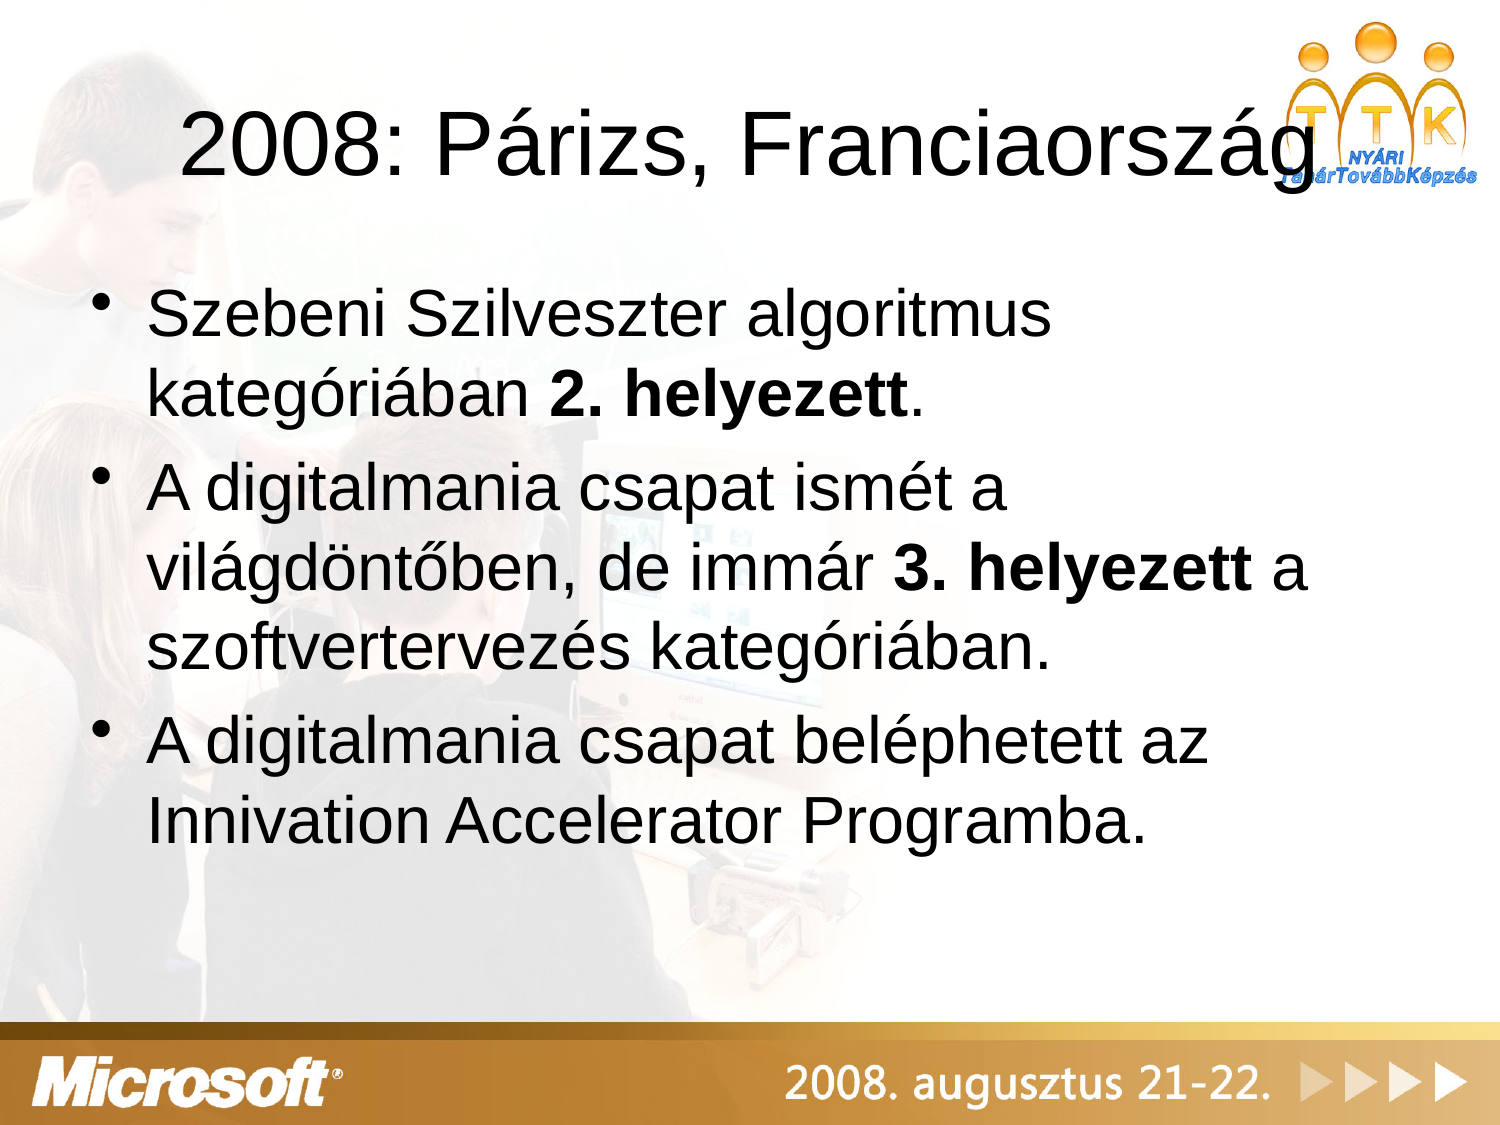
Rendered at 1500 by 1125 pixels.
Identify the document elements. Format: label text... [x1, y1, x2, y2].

title 2008: Párizs, Franciaország [74, 44, 1426, 233]
picture [0, 0, 1500, 1125]
list Szebeni Szilveszter algoritmus kategóriában 2. helyezett. A digitalmania csapat ismét a világdöntőben, de immár 3. helyezett a szoftvertervezés kategóriában. A digitalmania csapat beléphetett az Innivation Accelerator Programba. [74, 262, 1426, 1006]
